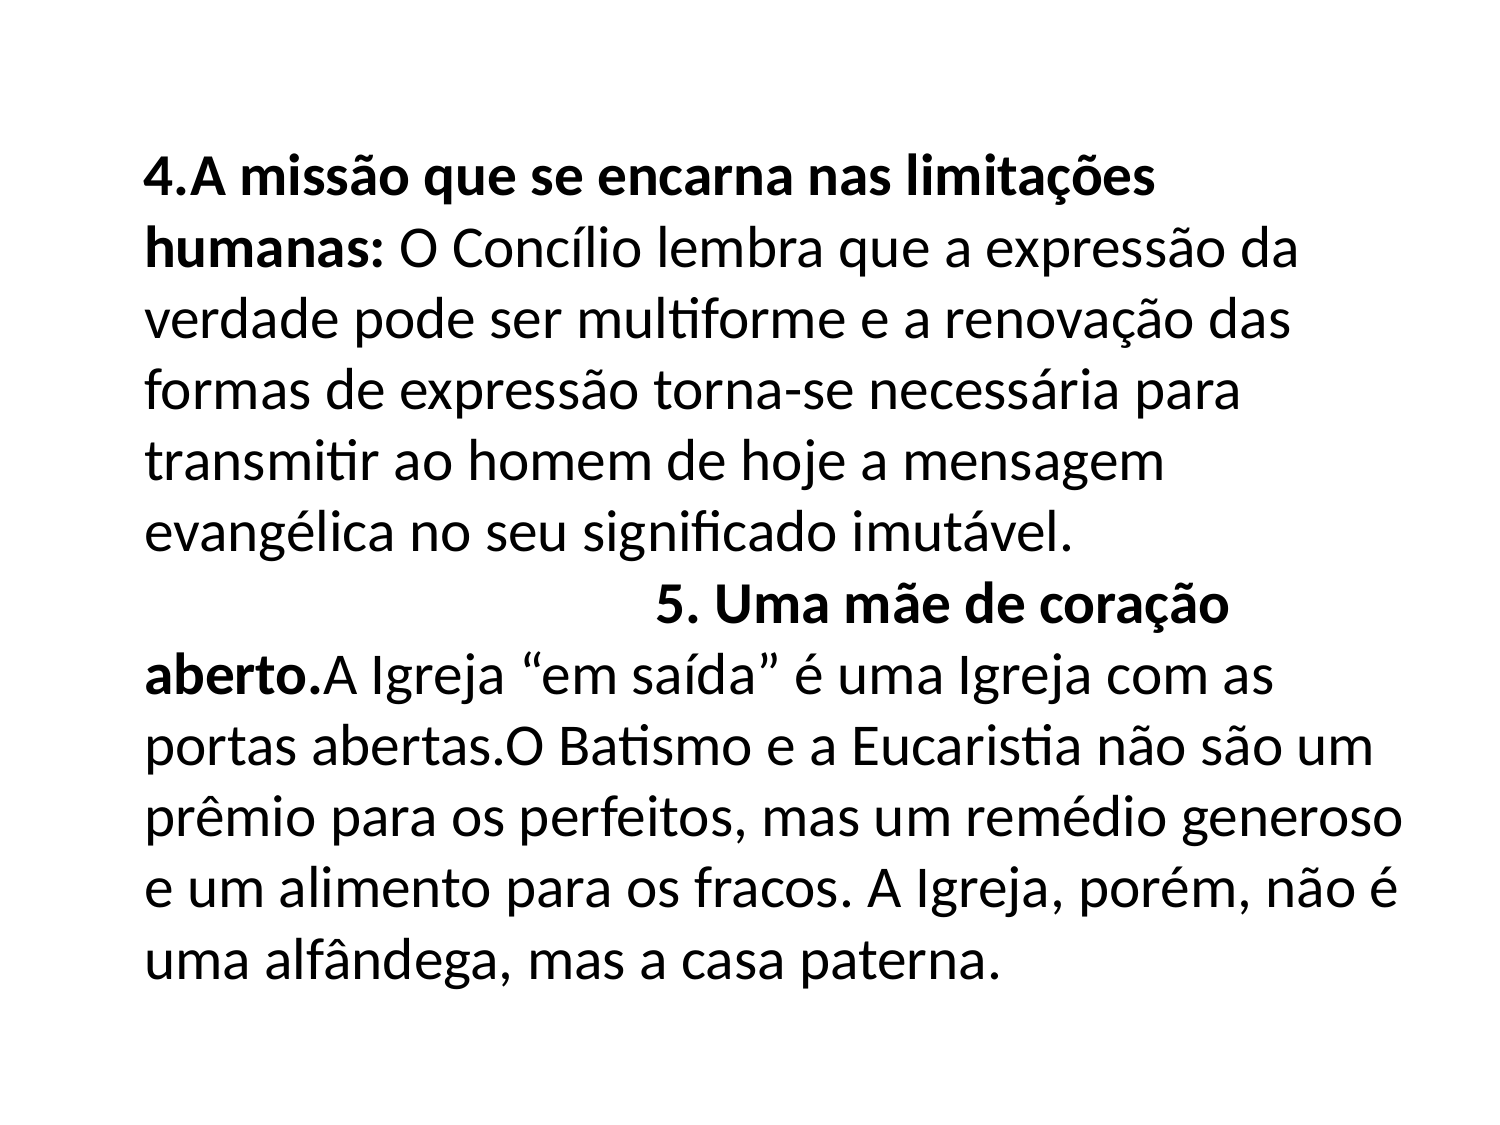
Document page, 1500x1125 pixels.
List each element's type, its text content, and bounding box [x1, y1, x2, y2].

list 4.A missão que se encarna nas limitações humanas: O Concílio lembra que a expressão da verdade pode ser multiforme e a renovação das formas de expressão torna-se necessária para transmitir ao homem de hoje a mensagem evangélica no seu significado imutável. 5. Uma mãe de coração aberto.A Igreja “em saída” é uma Igreja com as portas abertas.O Batismo e a Eucaristia não são um prêmio para os perfeitos, mas um remédio generoso e um alimento para os fracos. A Igreja, porém, não é uma alfândega, mas a casa paterna. [75, 128, 1425, 1005]
